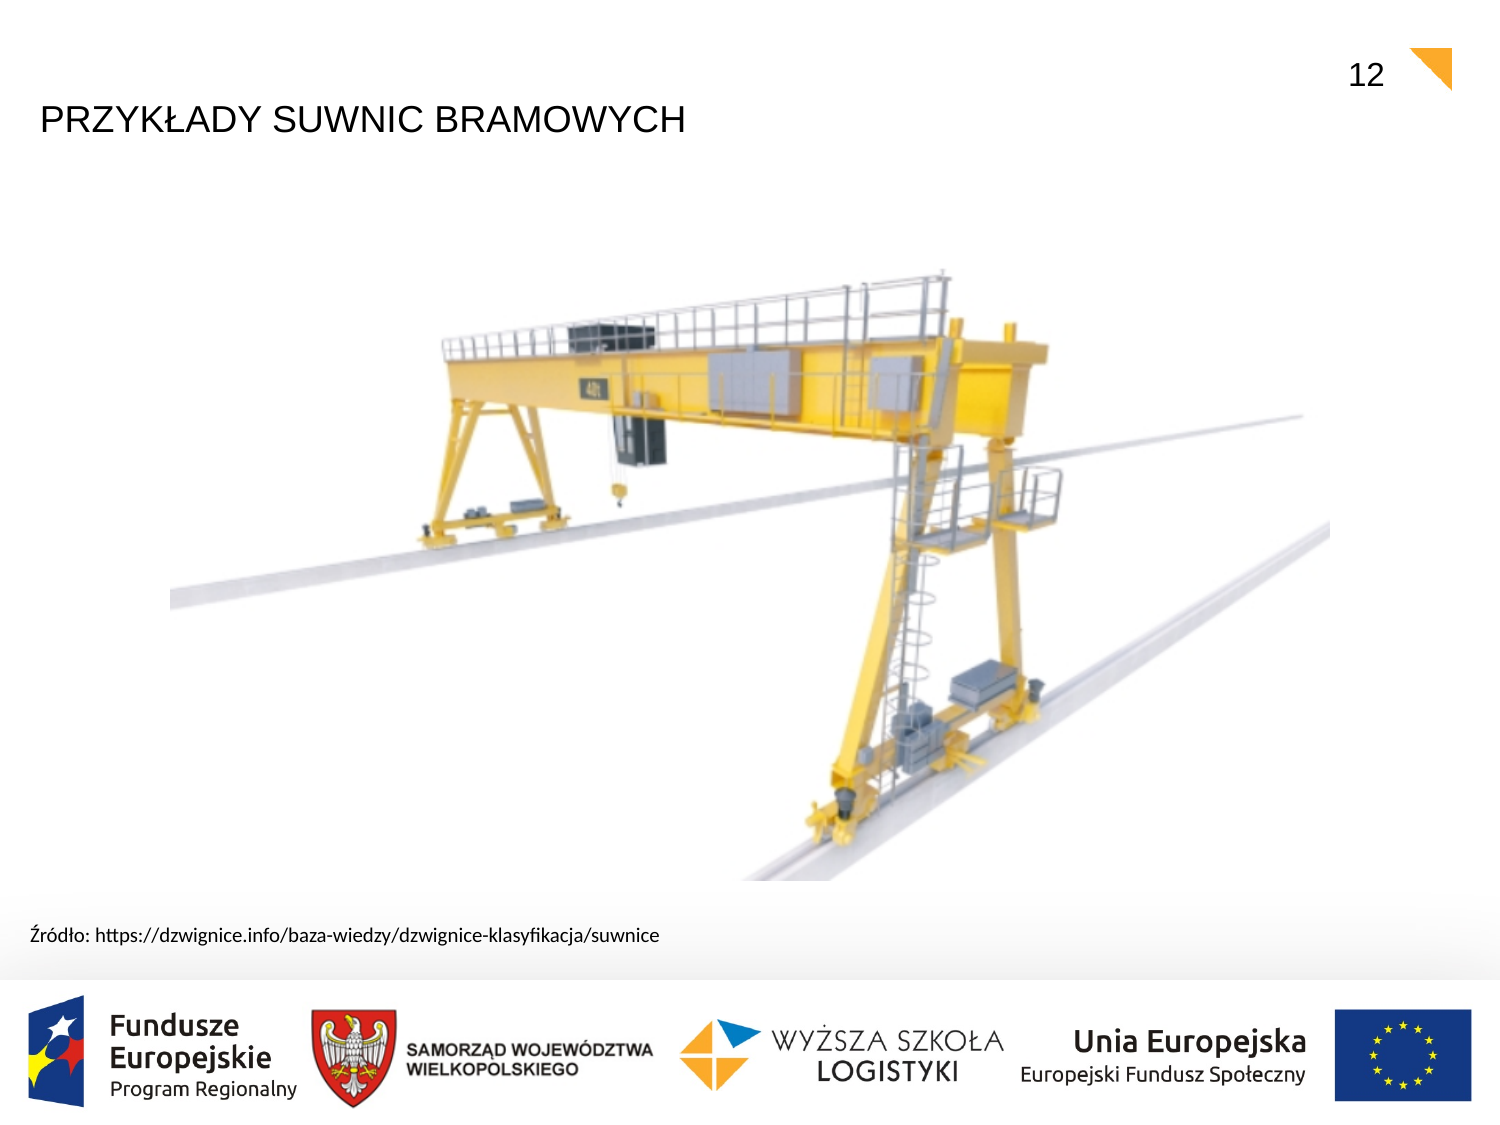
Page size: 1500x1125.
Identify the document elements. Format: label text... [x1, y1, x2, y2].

text_box Źródło: https://dzwignice.info/baza-wiedzy/dzwignice-klasyfikacja/suwnice [15, 914, 680, 954]
title Przykłady suwnic BRAMOWYCH [24, 87, 1244, 197]
slide_number 12 [1050, 34, 1401, 113]
picture [0, 0, 1500, 1125]
